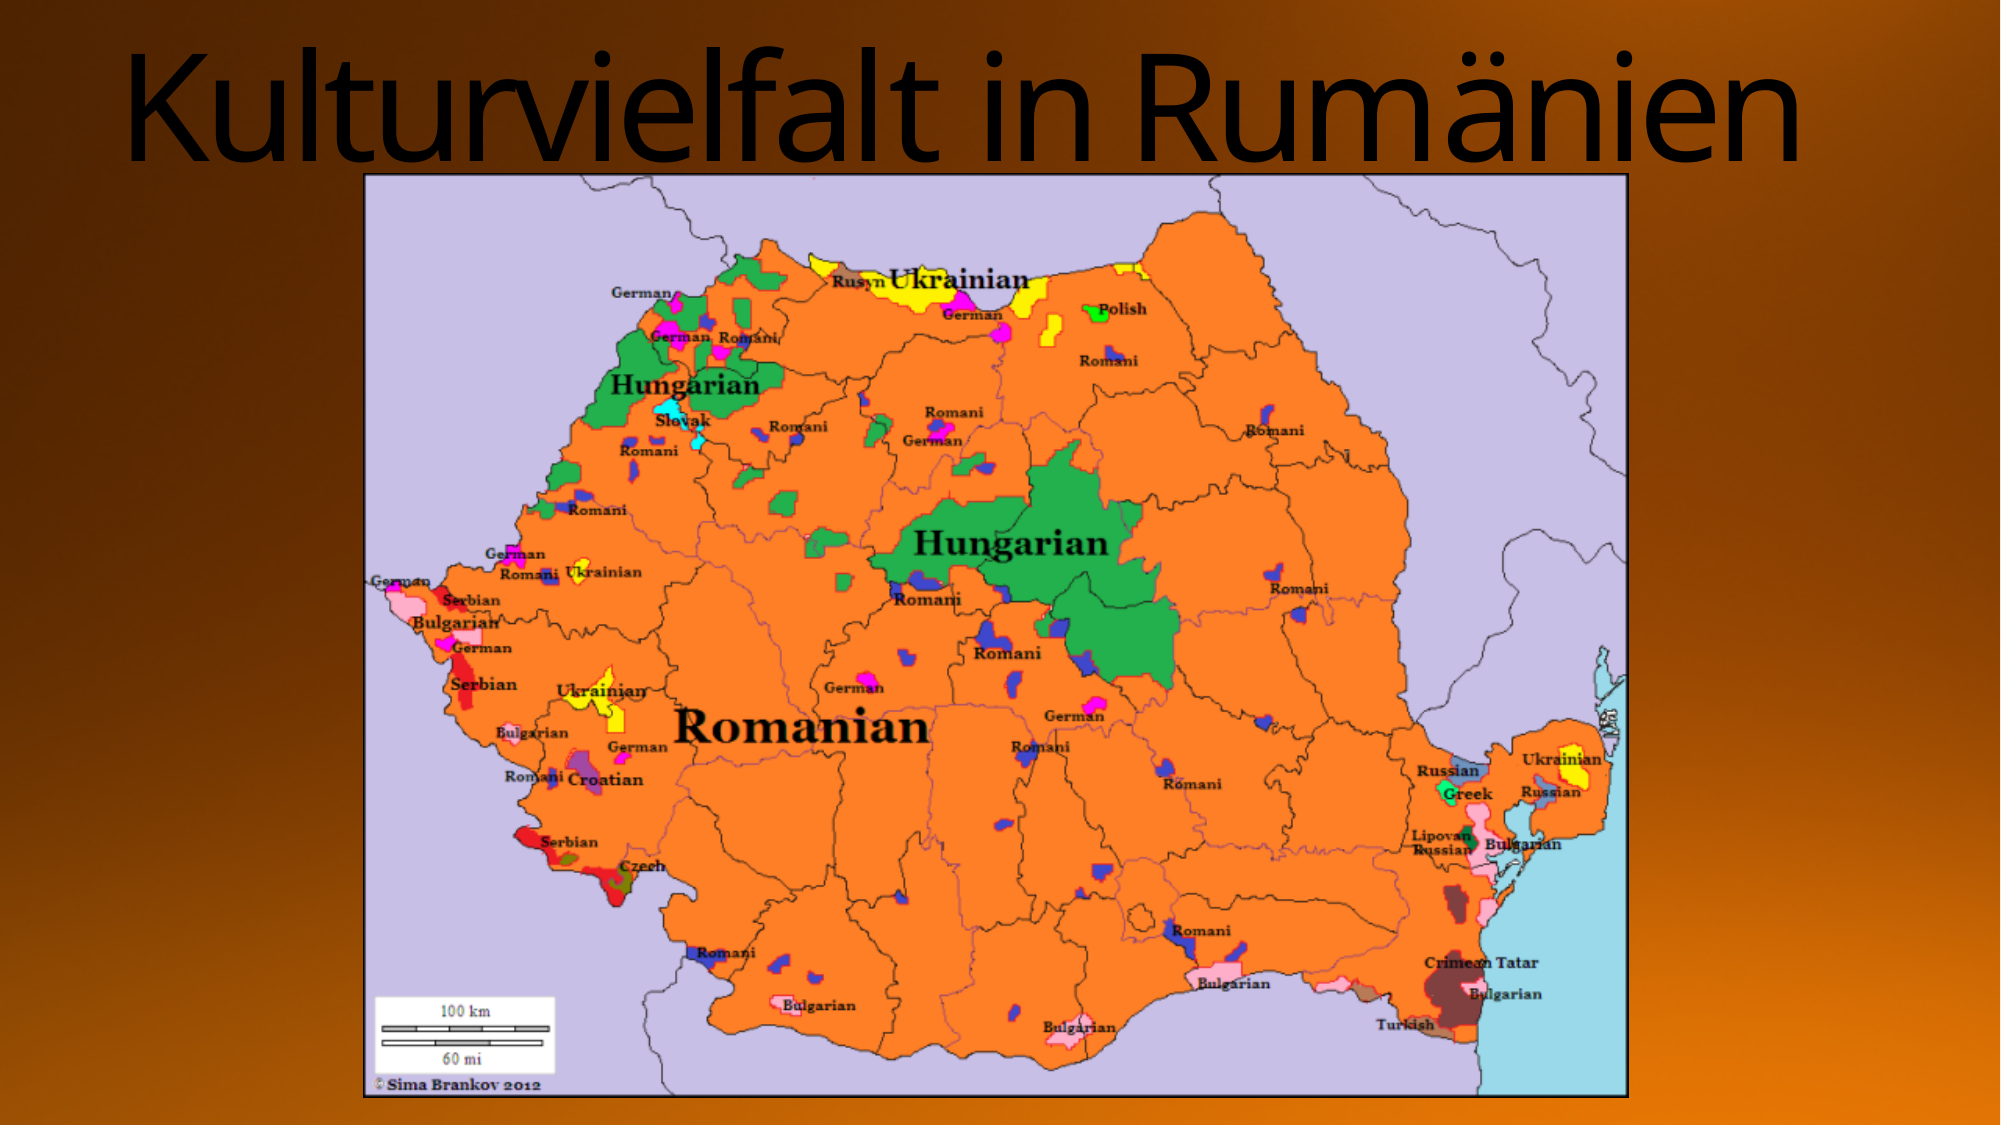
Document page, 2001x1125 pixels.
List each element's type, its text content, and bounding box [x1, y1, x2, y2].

picture [0, 0, 2001, 1125]
title Kulturvielfalt in Rumänien [84, 24, 1843, 216]
